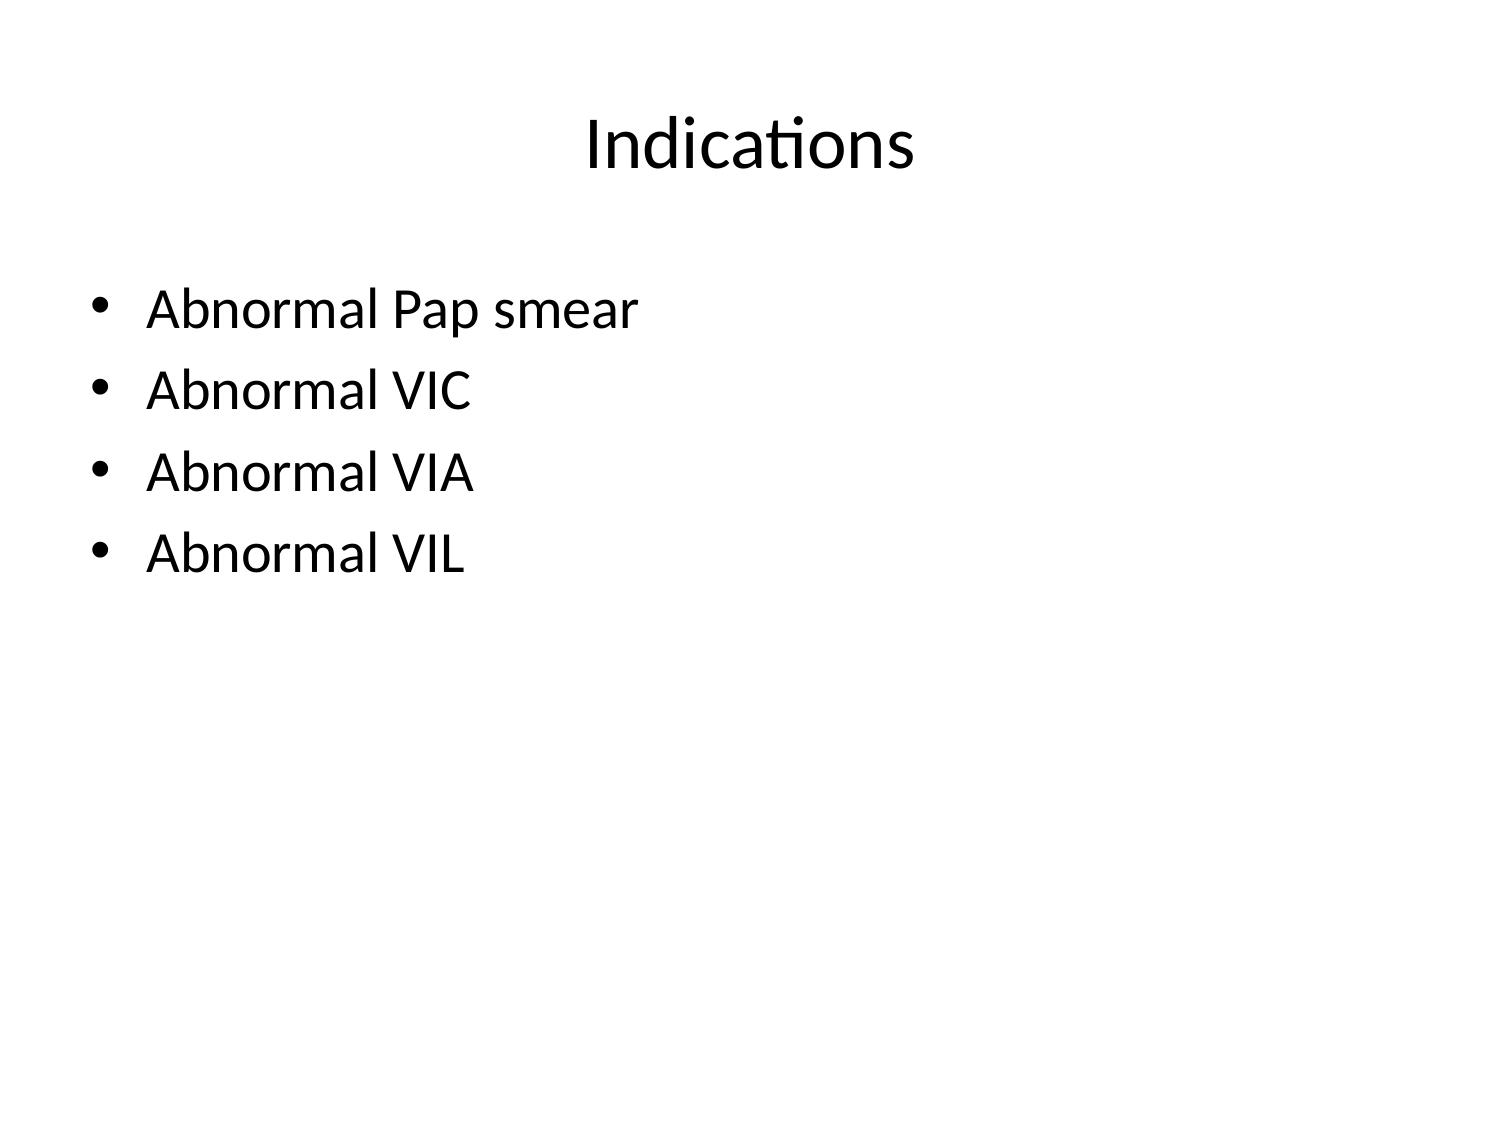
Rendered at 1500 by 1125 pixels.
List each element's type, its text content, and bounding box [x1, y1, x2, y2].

title Indications [75, 45, 1425, 233]
list Abnormal Pap smear Abnormal VIC Abnormal VIA Abnormal VIL [75, 262, 1425, 1005]
